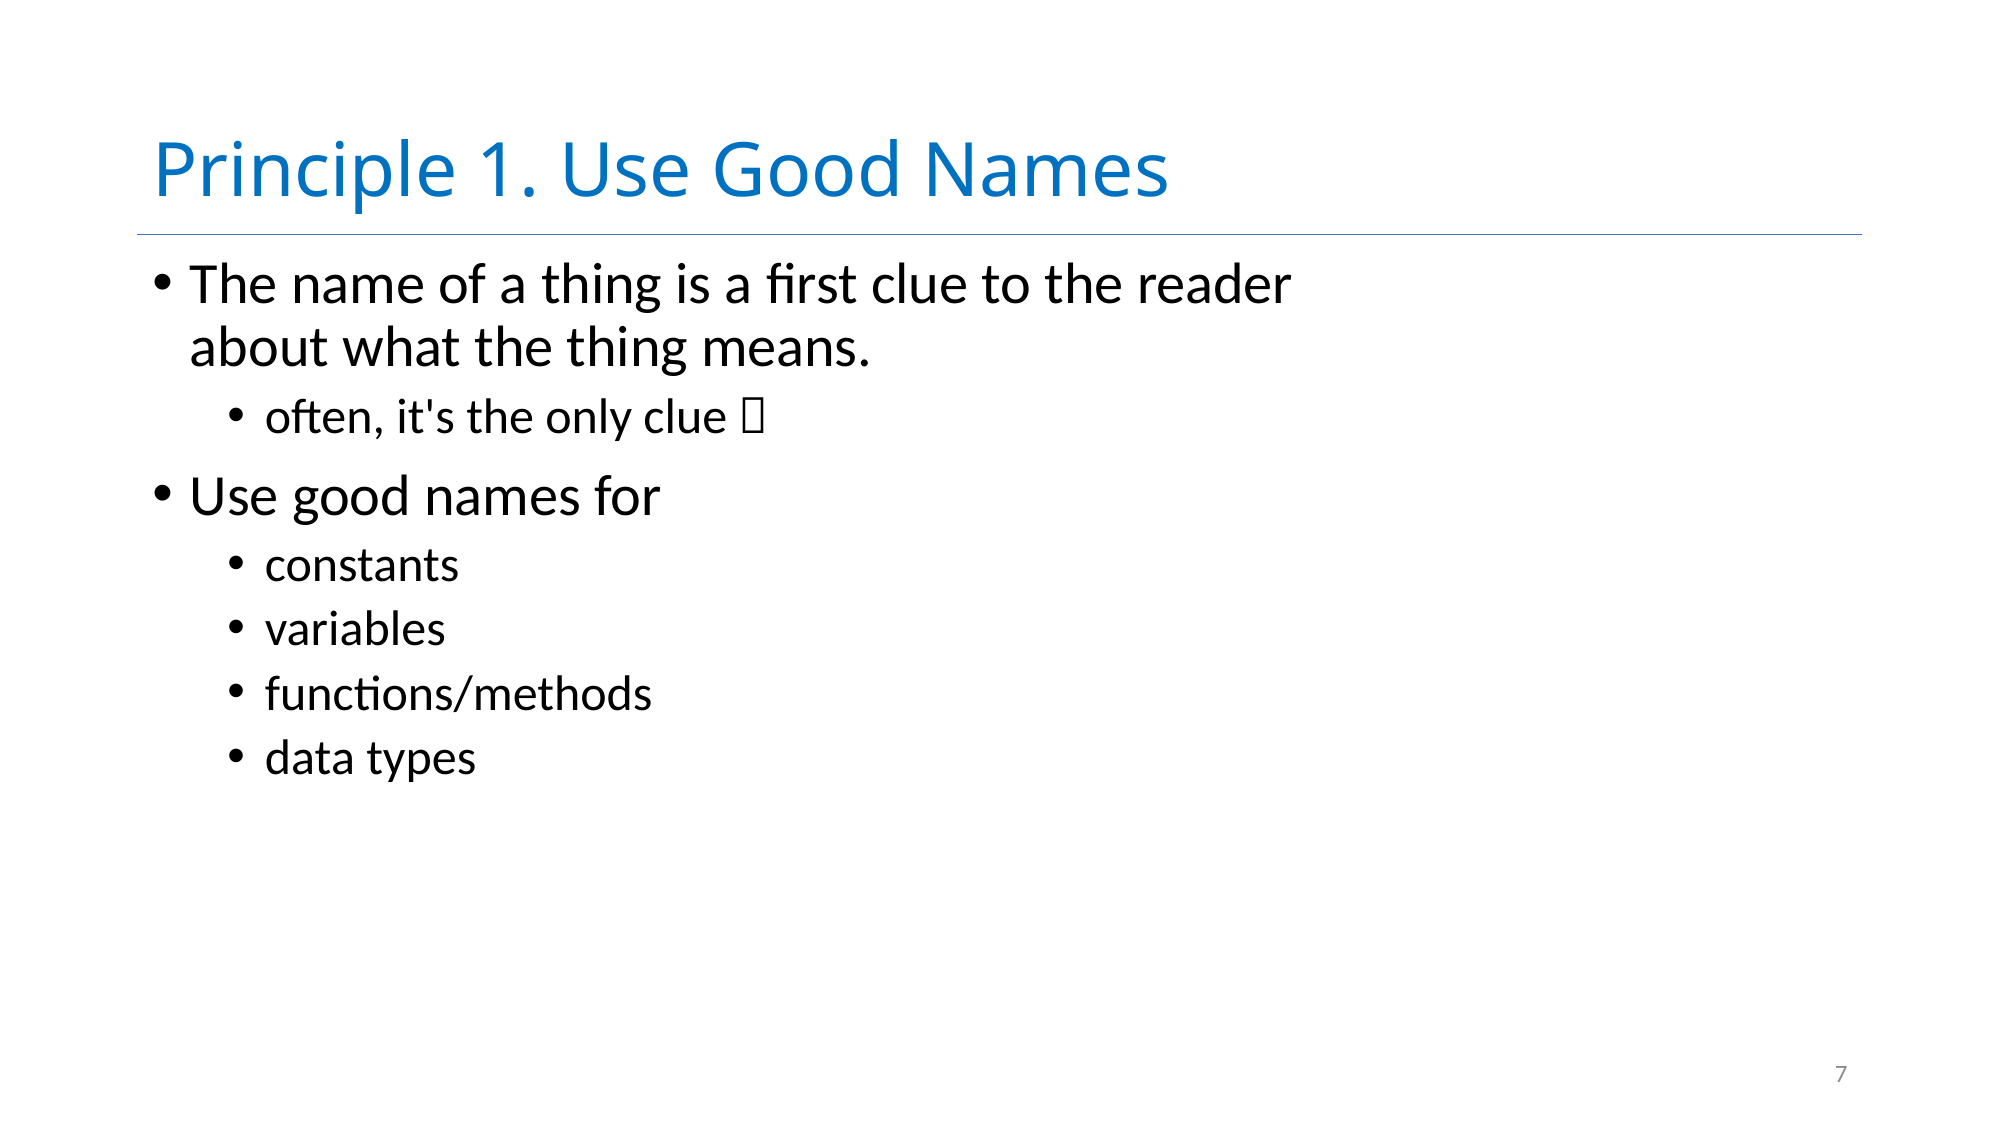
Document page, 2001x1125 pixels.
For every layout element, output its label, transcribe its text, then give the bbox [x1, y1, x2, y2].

title Principle 1. Use Good Names [137, 3, 1863, 221]
slide_number 7 [1412, 1042, 1863, 1103]
list The name of a thing is a first clue to the reader about what the thing means. often, it's the only clue  Use good names for constants variables functions/methods data types [137, 246, 1432, 960]
